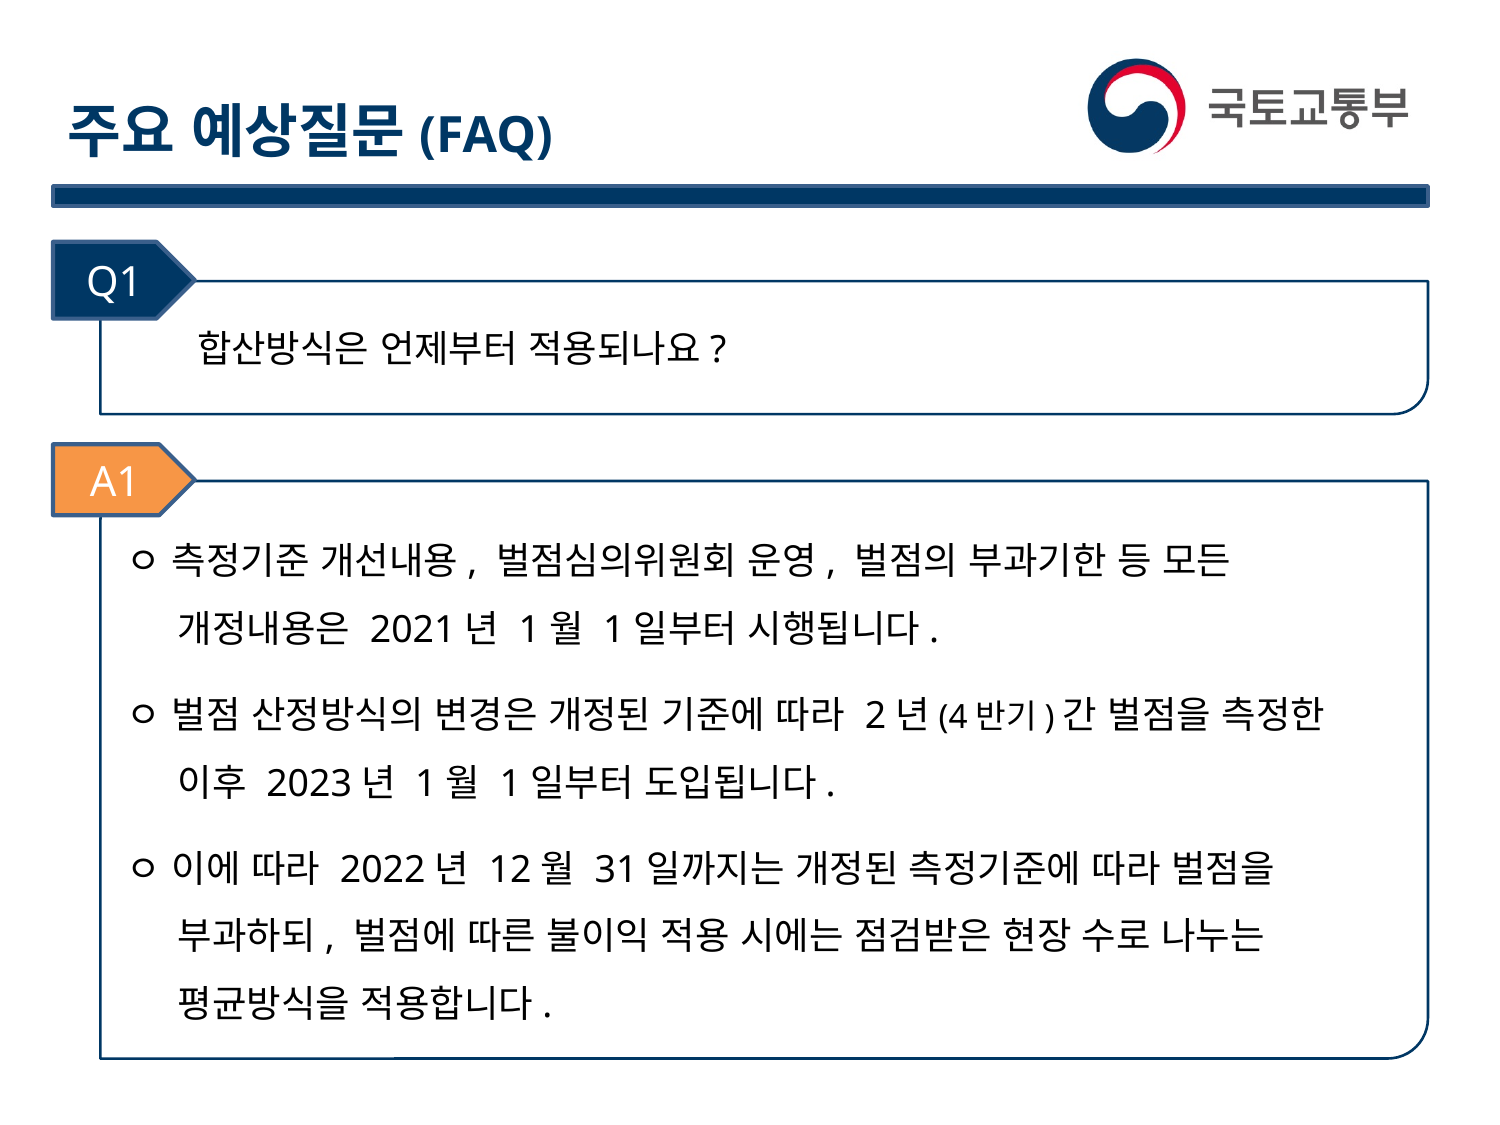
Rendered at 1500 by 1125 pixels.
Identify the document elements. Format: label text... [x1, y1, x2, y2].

text_box 합산방식은 언제부터 적용되나요? [98, 279, 1431, 417]
picture [1045, 51, 1459, 162]
text_box A1 [50, 442, 197, 518]
text_box [51, 184, 1430, 208]
text_box ㅇ 측정기준 개선내용, 벌점심의위원회 운영, 벌점의 부과기한 등 모든 개정내용은 2021년 1월 1일부터 시행됩니다. ㅇ 벌점 산정방식의 변경은 개정된 기준에 따라 2년(4반기)간 벌점을 측정한 이후 2023년 1월 1일부터 도입됩니다. ㅇ 이에 따라 2022년 12월 31일까지는 개정된 측정기준에 따라 벌점을 부과하되, 벌점에 따른 불이익 적용 시에는 점검받은 현장 수로 나누는 평균방식을 적용합니다. [98, 478, 1431, 1061]
text_box Q1 [50, 239, 197, 321]
text_box 주요 예상질문(FAQ) [53, 86, 853, 172]
